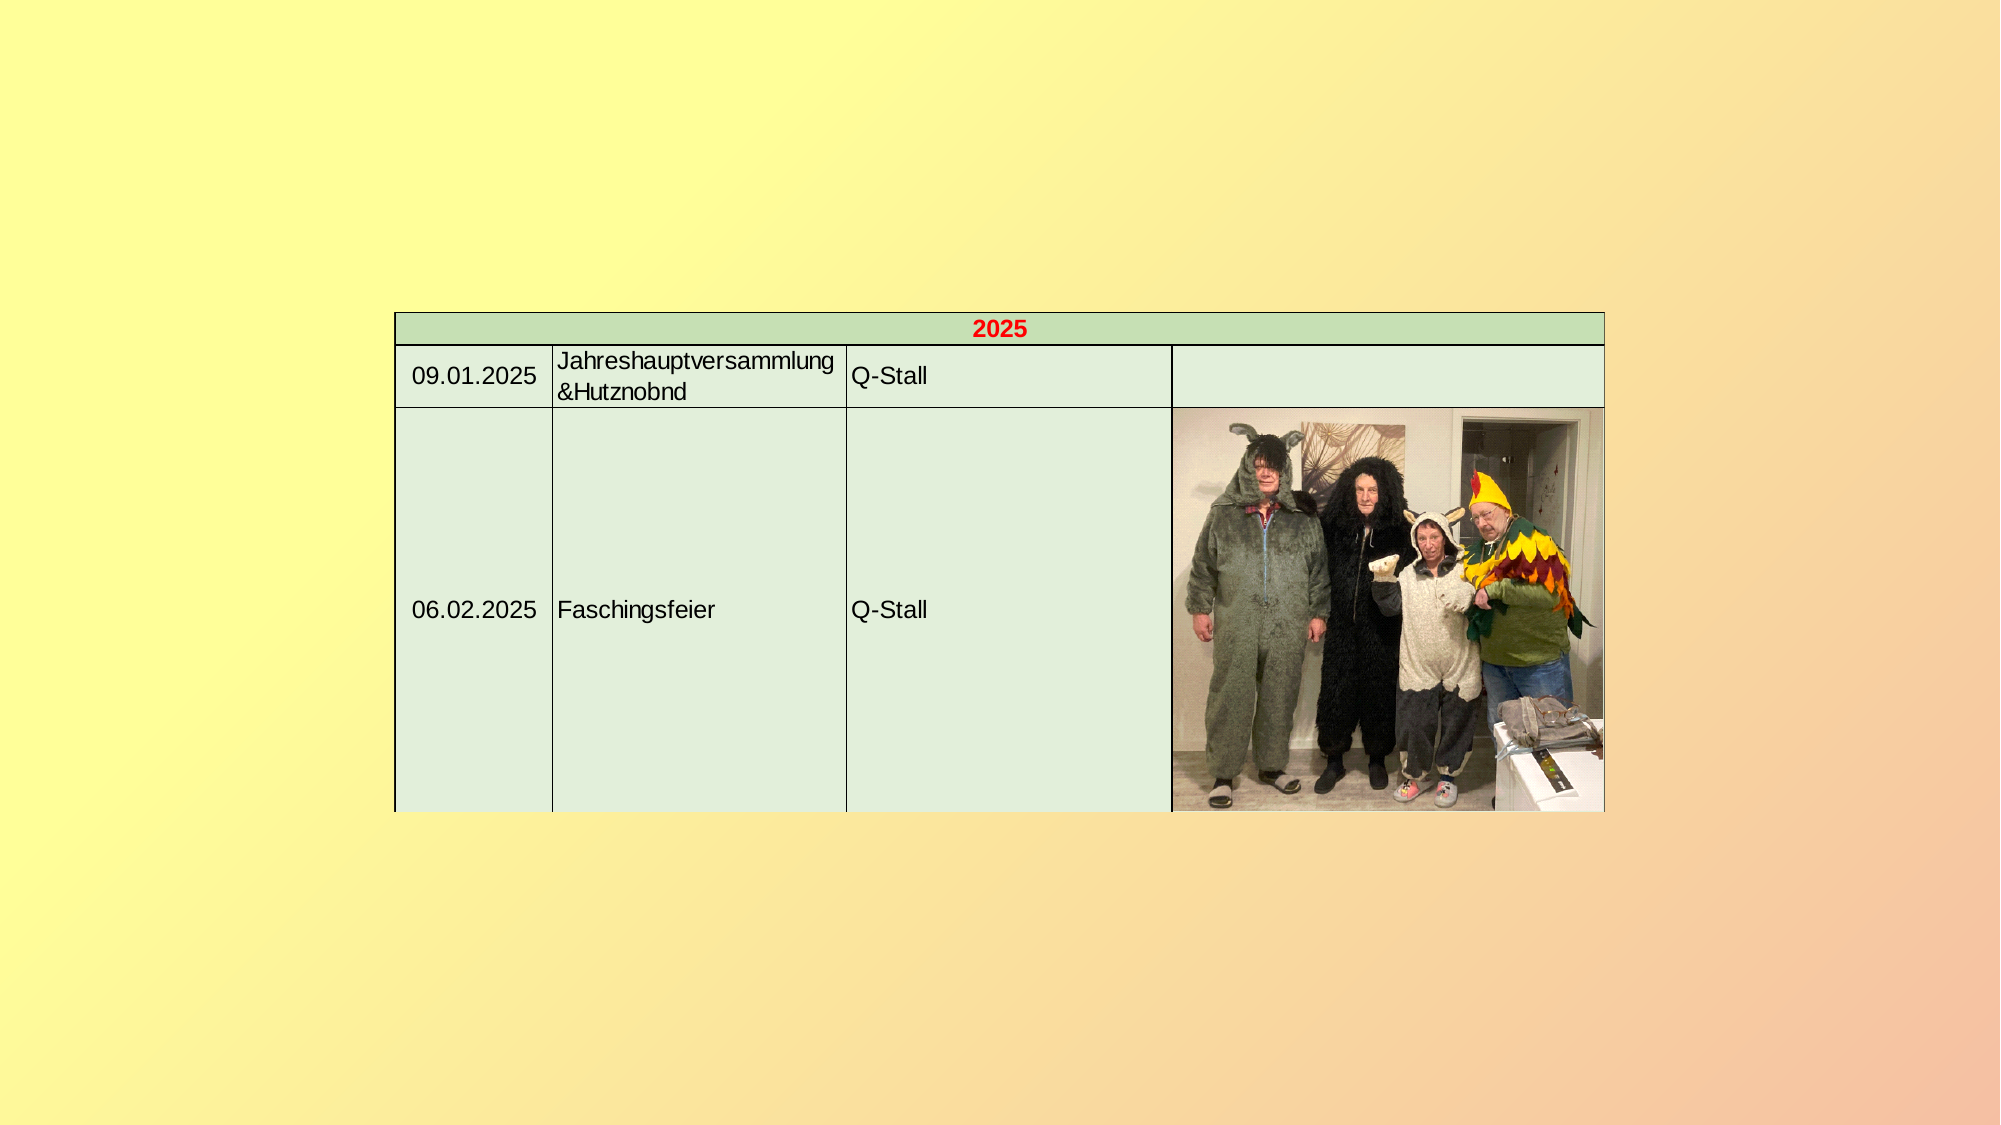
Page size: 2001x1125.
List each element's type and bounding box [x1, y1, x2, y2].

picture [393, 311, 1607, 814]
